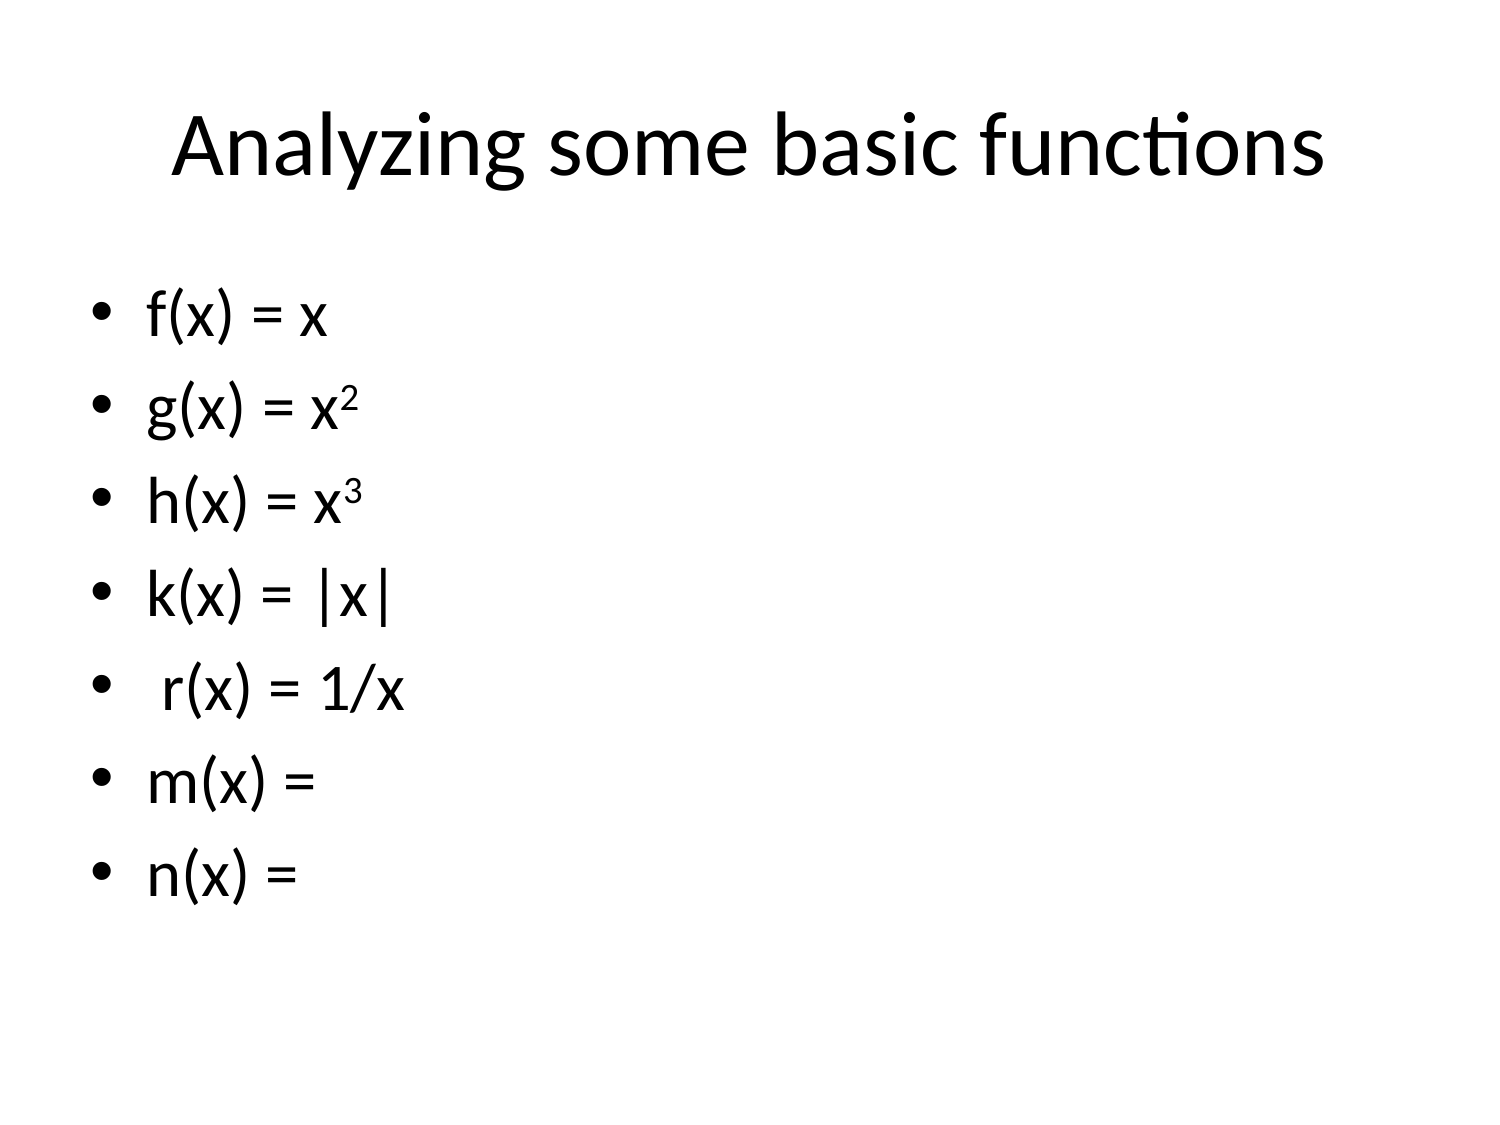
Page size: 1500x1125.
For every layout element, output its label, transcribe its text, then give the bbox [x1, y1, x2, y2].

title Analyzing some basic functions [75, 45, 1425, 233]
